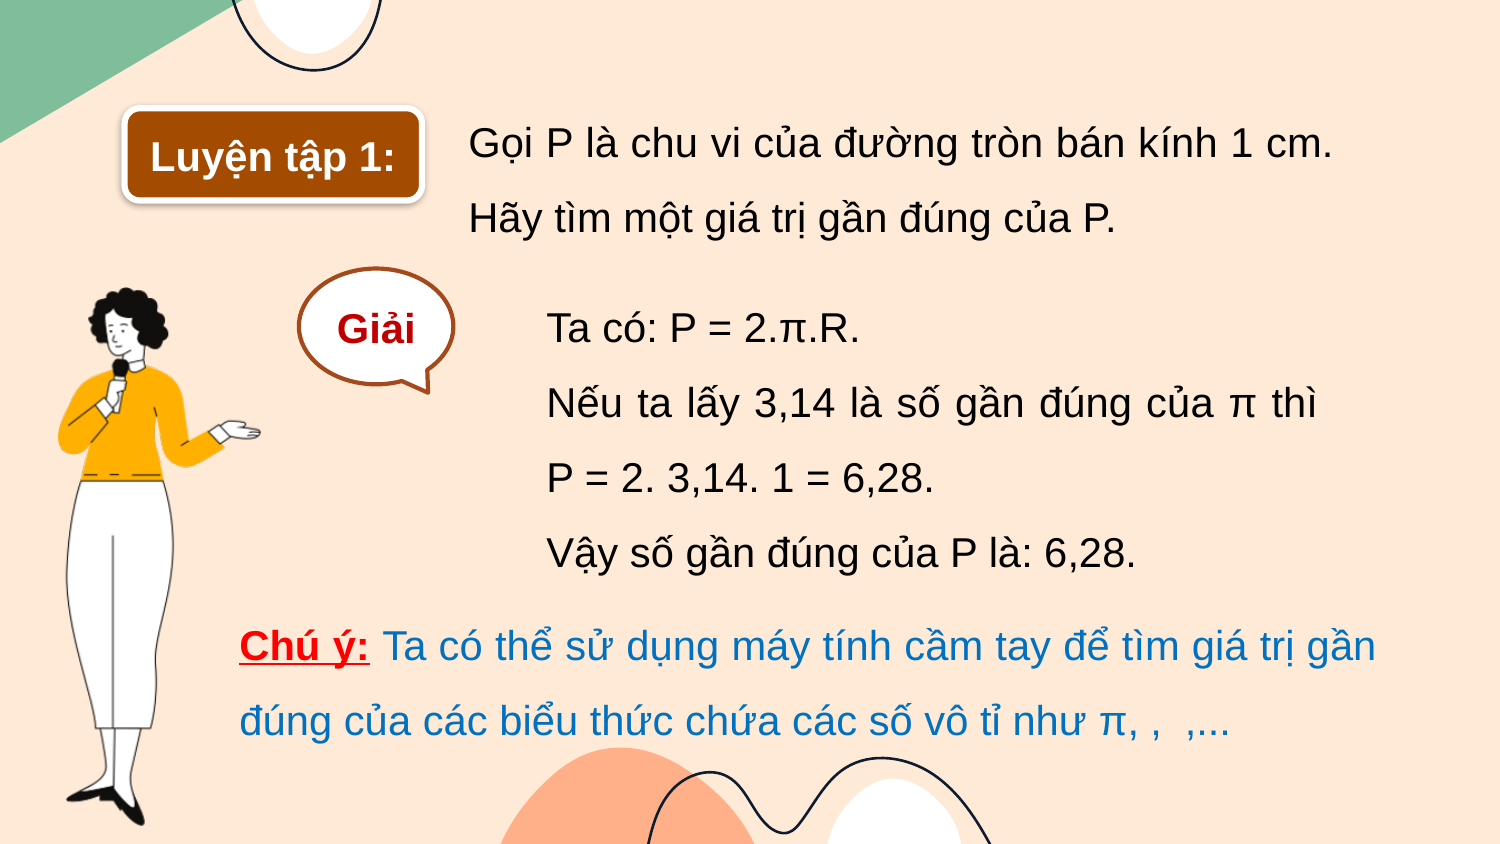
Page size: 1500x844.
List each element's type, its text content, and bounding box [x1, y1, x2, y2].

picture [58, 286, 263, 828]
text_box Ta có: P = 2.π.R. Nếu ta lấy 3,14 là số gần đúng của π thì P = 2. 3,14. 1 = 6,28. Vậy số gần đúng của P là: 6,28. [531, 268, 1333, 584]
text_box Giải [296, 266, 456, 395]
text_box Gọi P là chu vi của đường tròn bán kính 1 cm. Hãy tìm một giá trị gần đúng của P. [453, 83, 1349, 248]
text_box Luyện tập 1: [121, 104, 426, 204]
